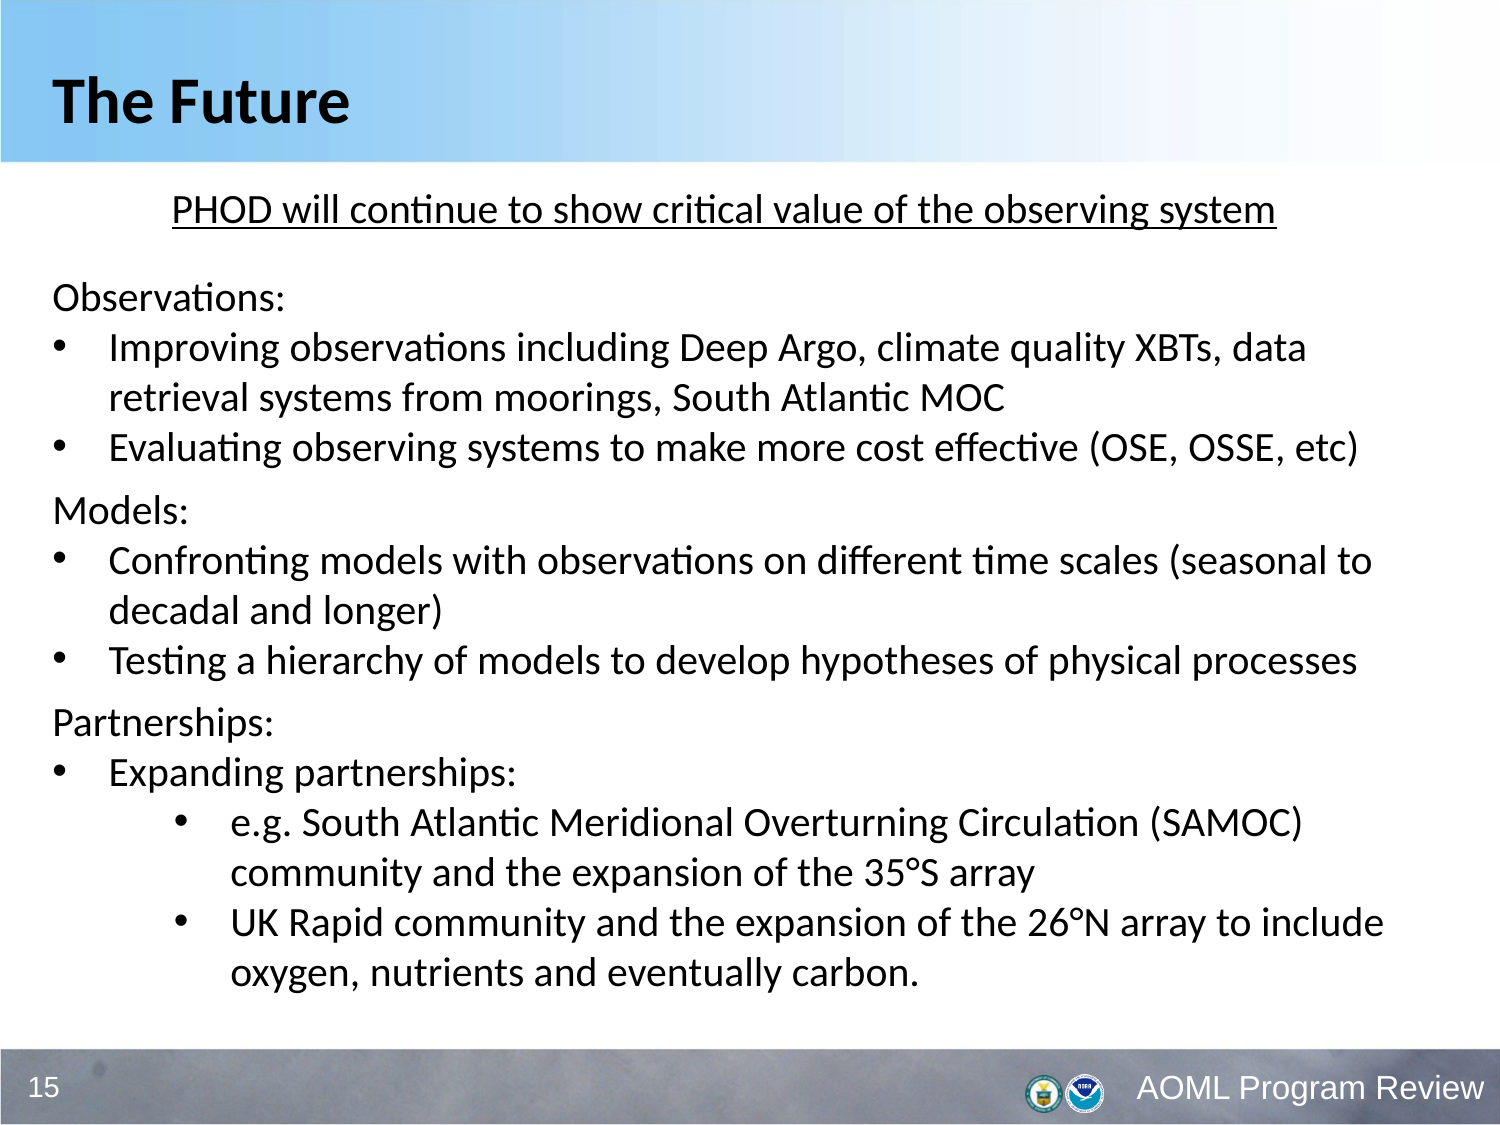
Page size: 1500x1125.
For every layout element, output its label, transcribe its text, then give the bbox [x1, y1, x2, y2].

text_box Observations: Improving observations including Deep Argo, climate quality XBTs, data retrieval systems from moorings, South Atlantic MOC Evaluating observing systems to make more cost effective (OSE, OSSE, etc) Models: Confronting models with observations on different time scales (seasonal to decadal and longer) Testing a hierarchy of models to develop hypotheses of physical processes Partnerships: Expanding partnerships: e.g. South Atlantic Meridional Overturning Circulation (SAMOC) community and the expansion of the 35°S array UK Rapid community and the expansion of the 26°N array to include oxygen, nutrients and eventually carbon. [37, 262, 1420, 1003]
text_box PHOD will continue to show critical value of the observing system [156, 174, 1292, 240]
text_box The Future [37, 49, 1450, 145]
slide_number 15 [0, 1046, 88, 1125]
footer AOML Program Review [887, 1046, 1500, 1125]
picture [0, 0, 1500, 1125]
